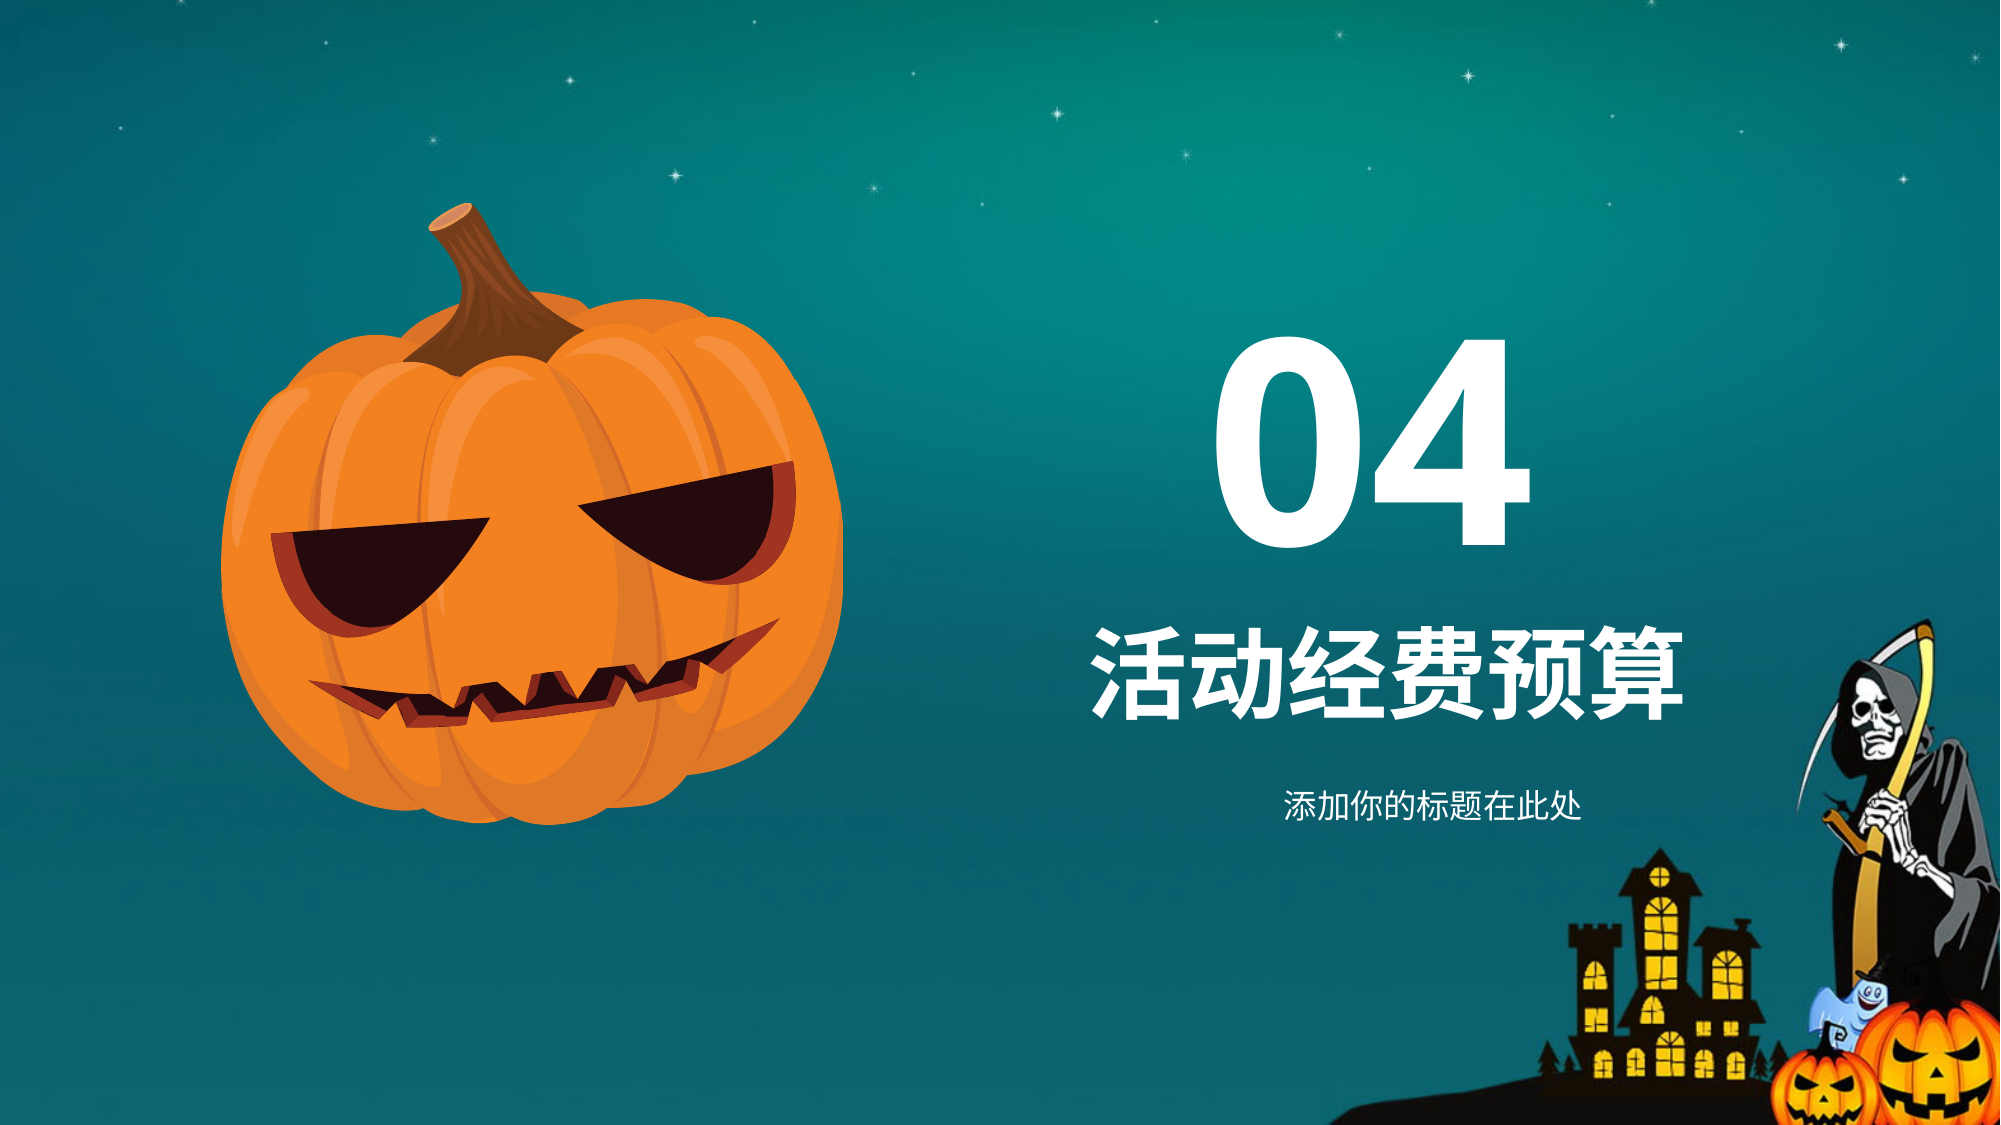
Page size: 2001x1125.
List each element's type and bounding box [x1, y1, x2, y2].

text_box [1069, 250, 1706, 834]
picture [0, 0, 2000, 1125]
